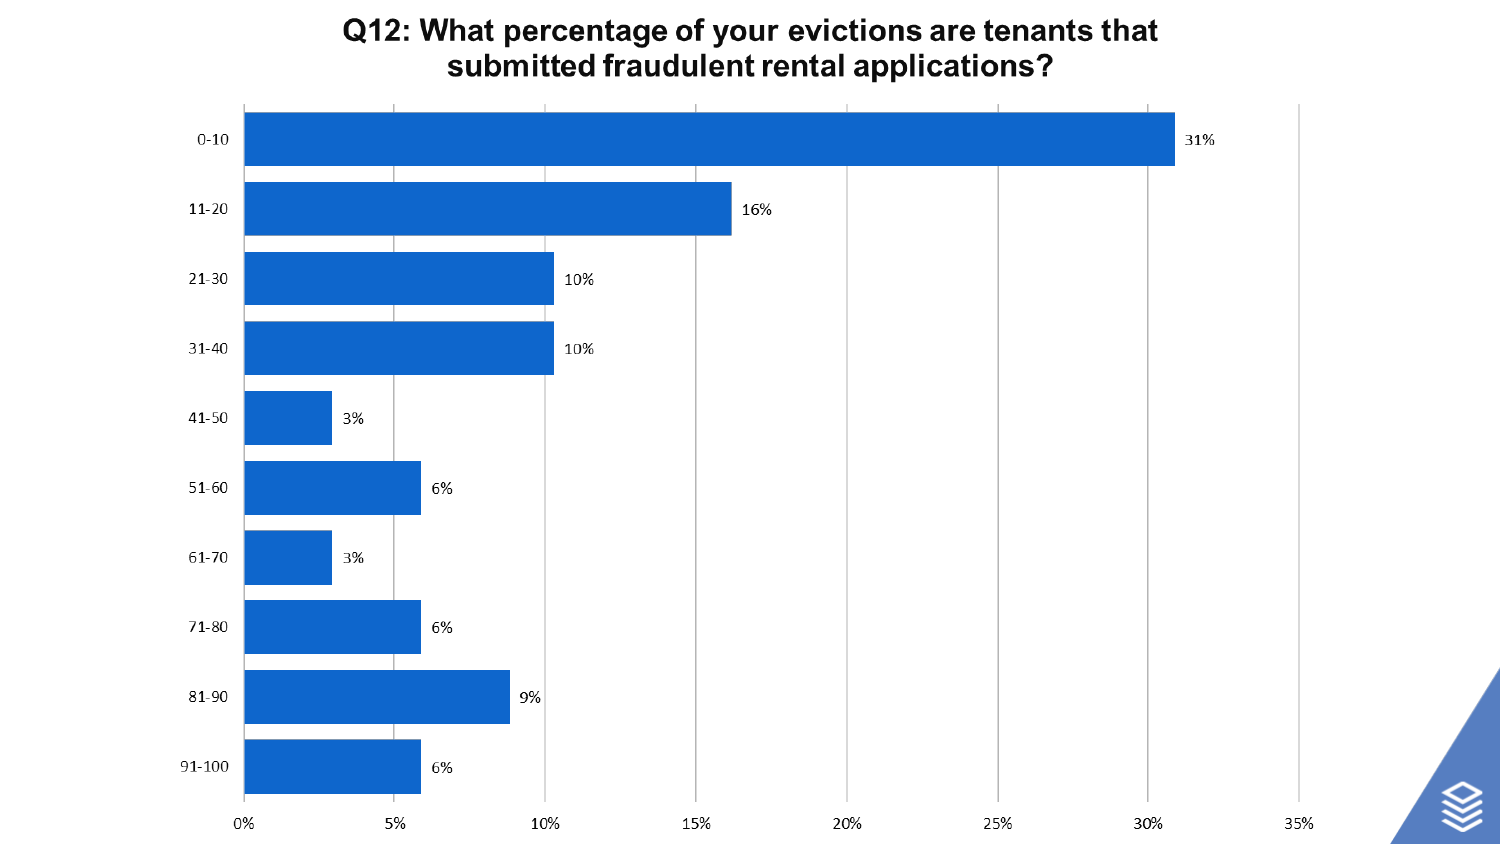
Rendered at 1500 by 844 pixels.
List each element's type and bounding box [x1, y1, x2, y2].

picture [1387, 662, 1500, 844]
picture [167, 0, 1333, 844]
